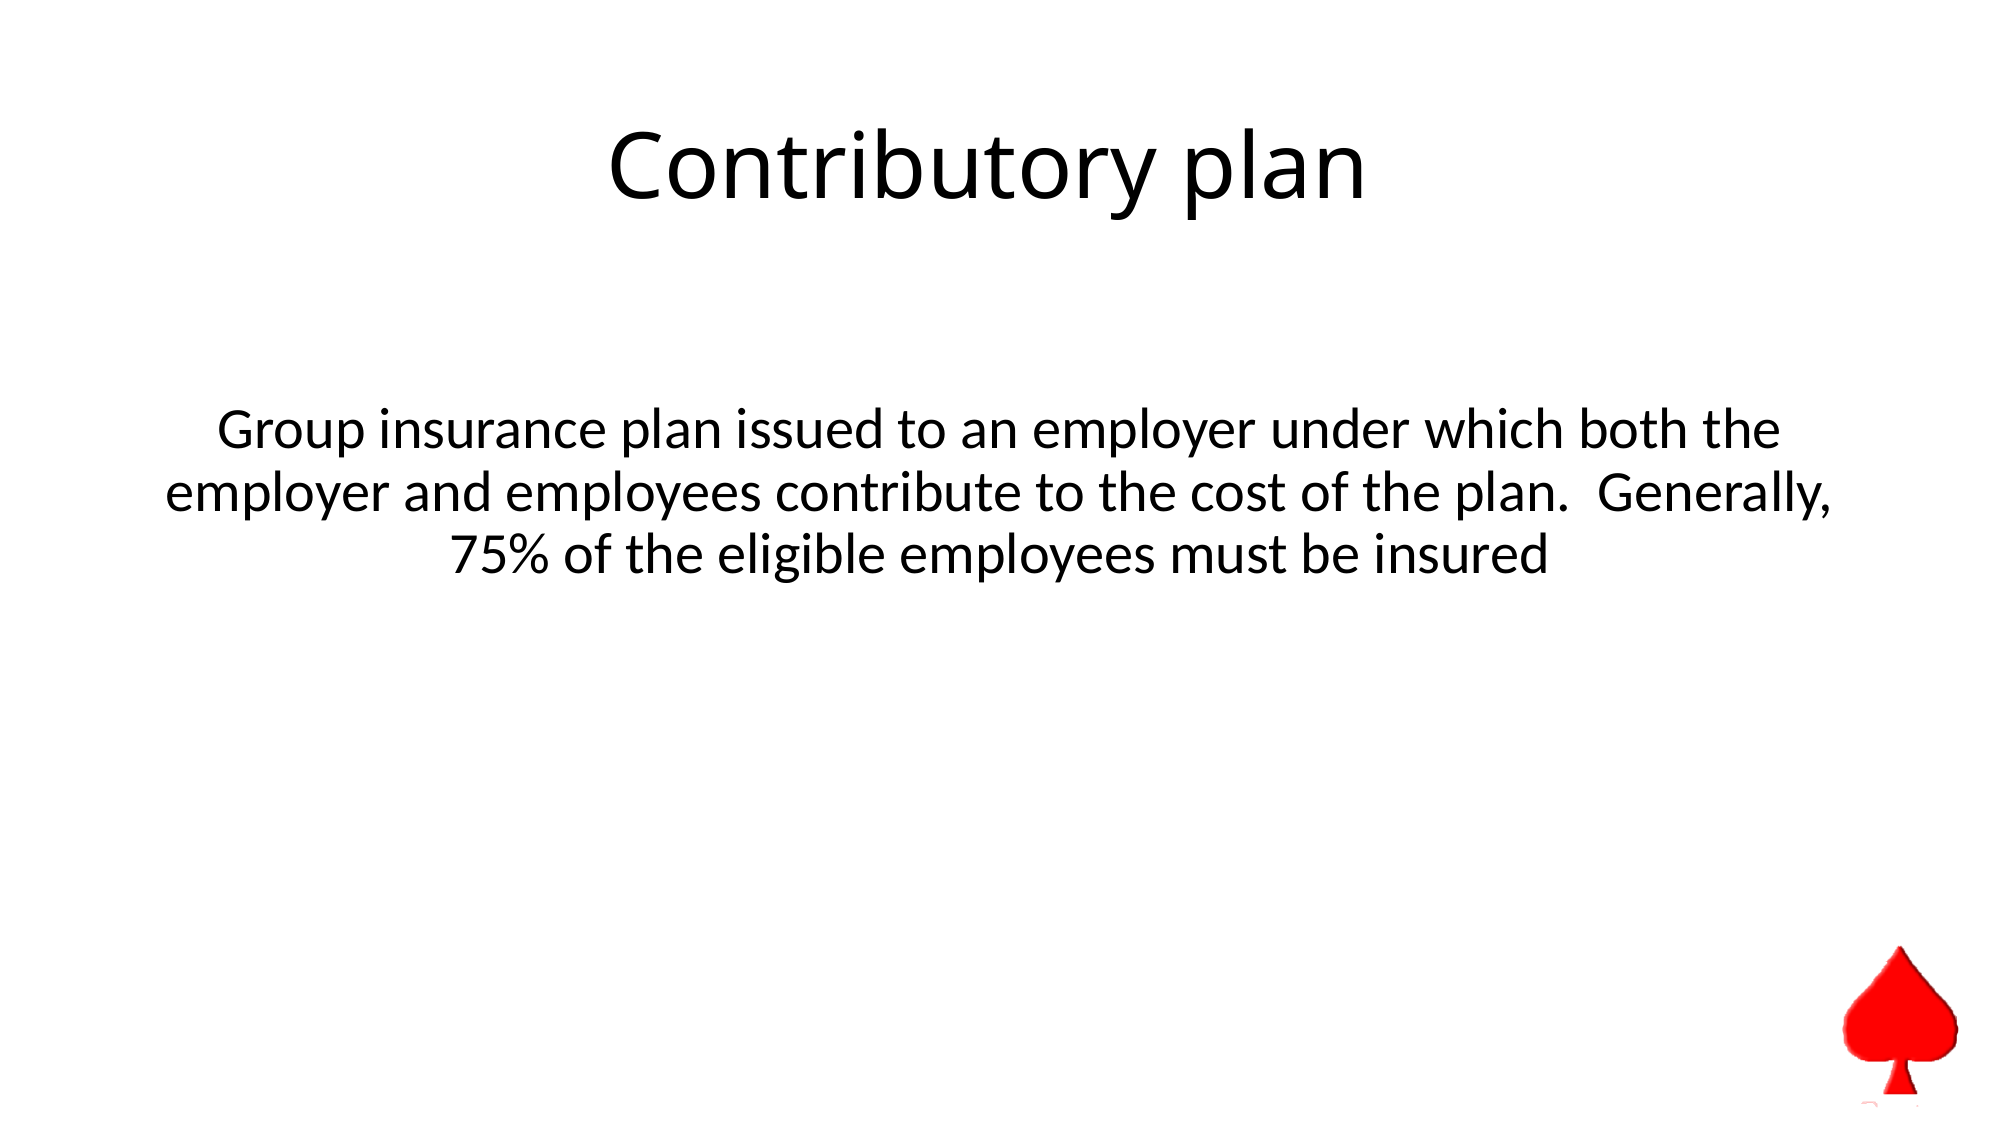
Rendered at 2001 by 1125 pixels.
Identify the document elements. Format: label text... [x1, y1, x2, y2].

title Contributory plan [137, 59, 1863, 278]
picture [1824, 933, 1992, 1125]
list Group insurance plan issued to an employer under which both the employer and employees contribute to the cost of the plan. Generally, 75% of the eligible employees must be insured [137, 299, 1863, 1014]
